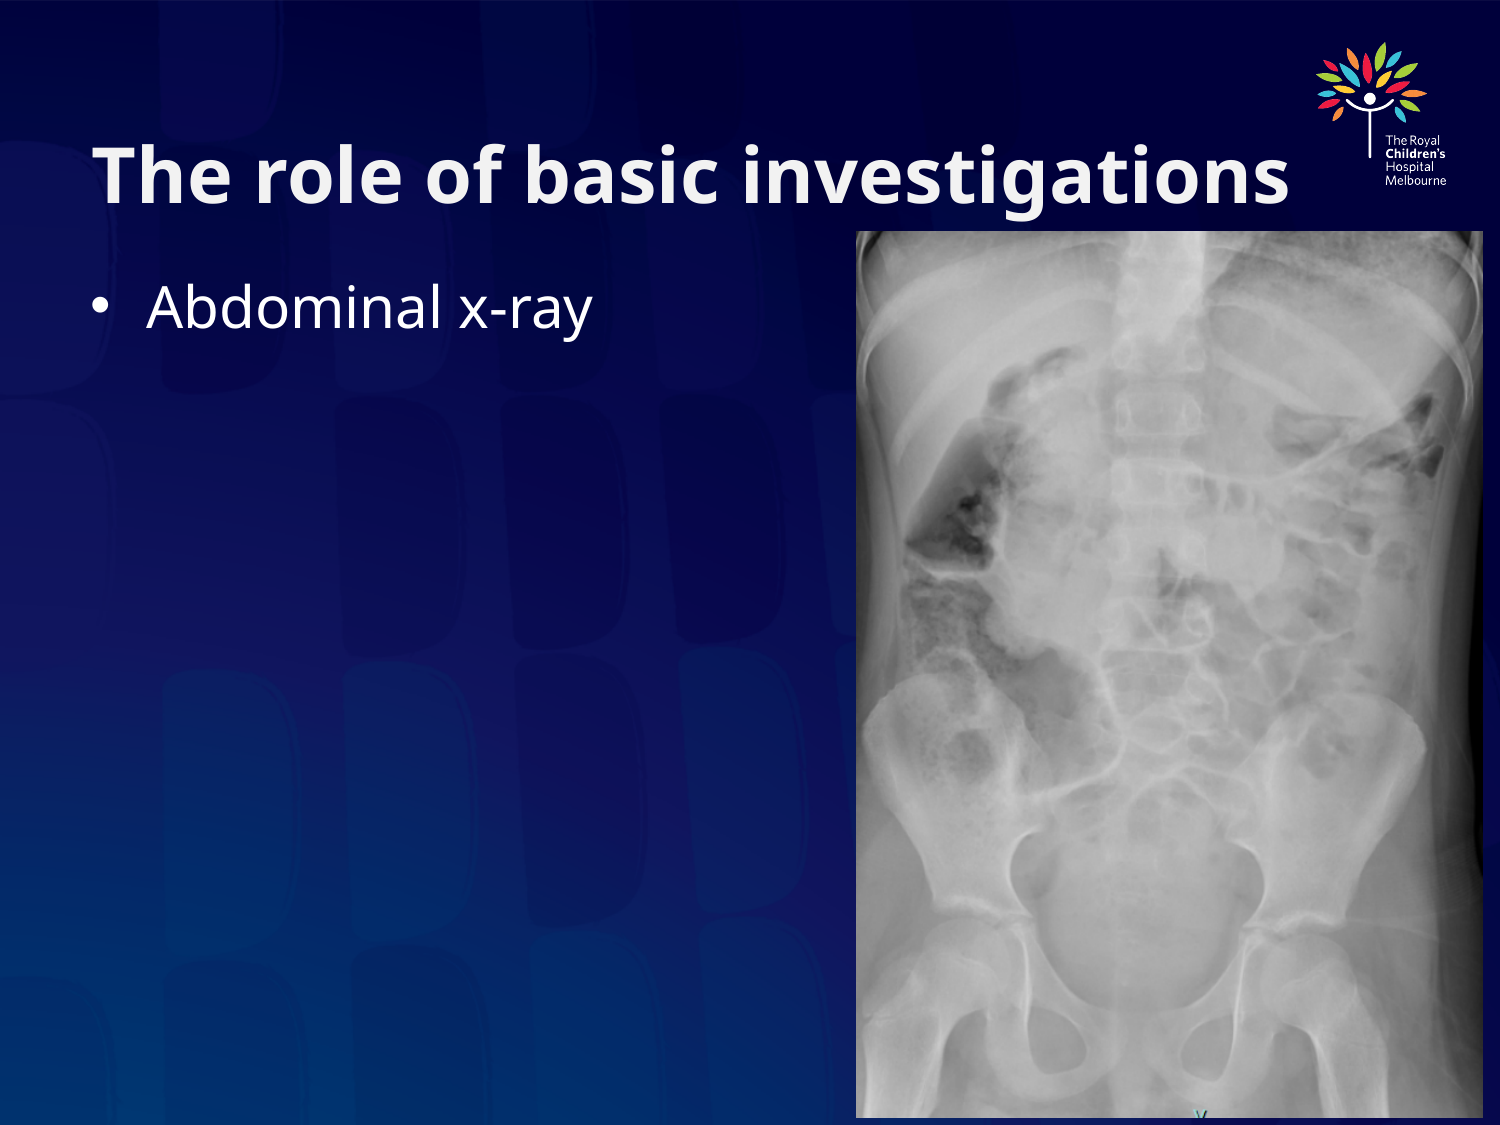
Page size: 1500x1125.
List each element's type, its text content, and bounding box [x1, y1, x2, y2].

title The role of basic investigations [76, 113, 1355, 232]
list Abdominal x-ray [75, 262, 850, 1005]
picture [0, 0, 1500, 1125]
